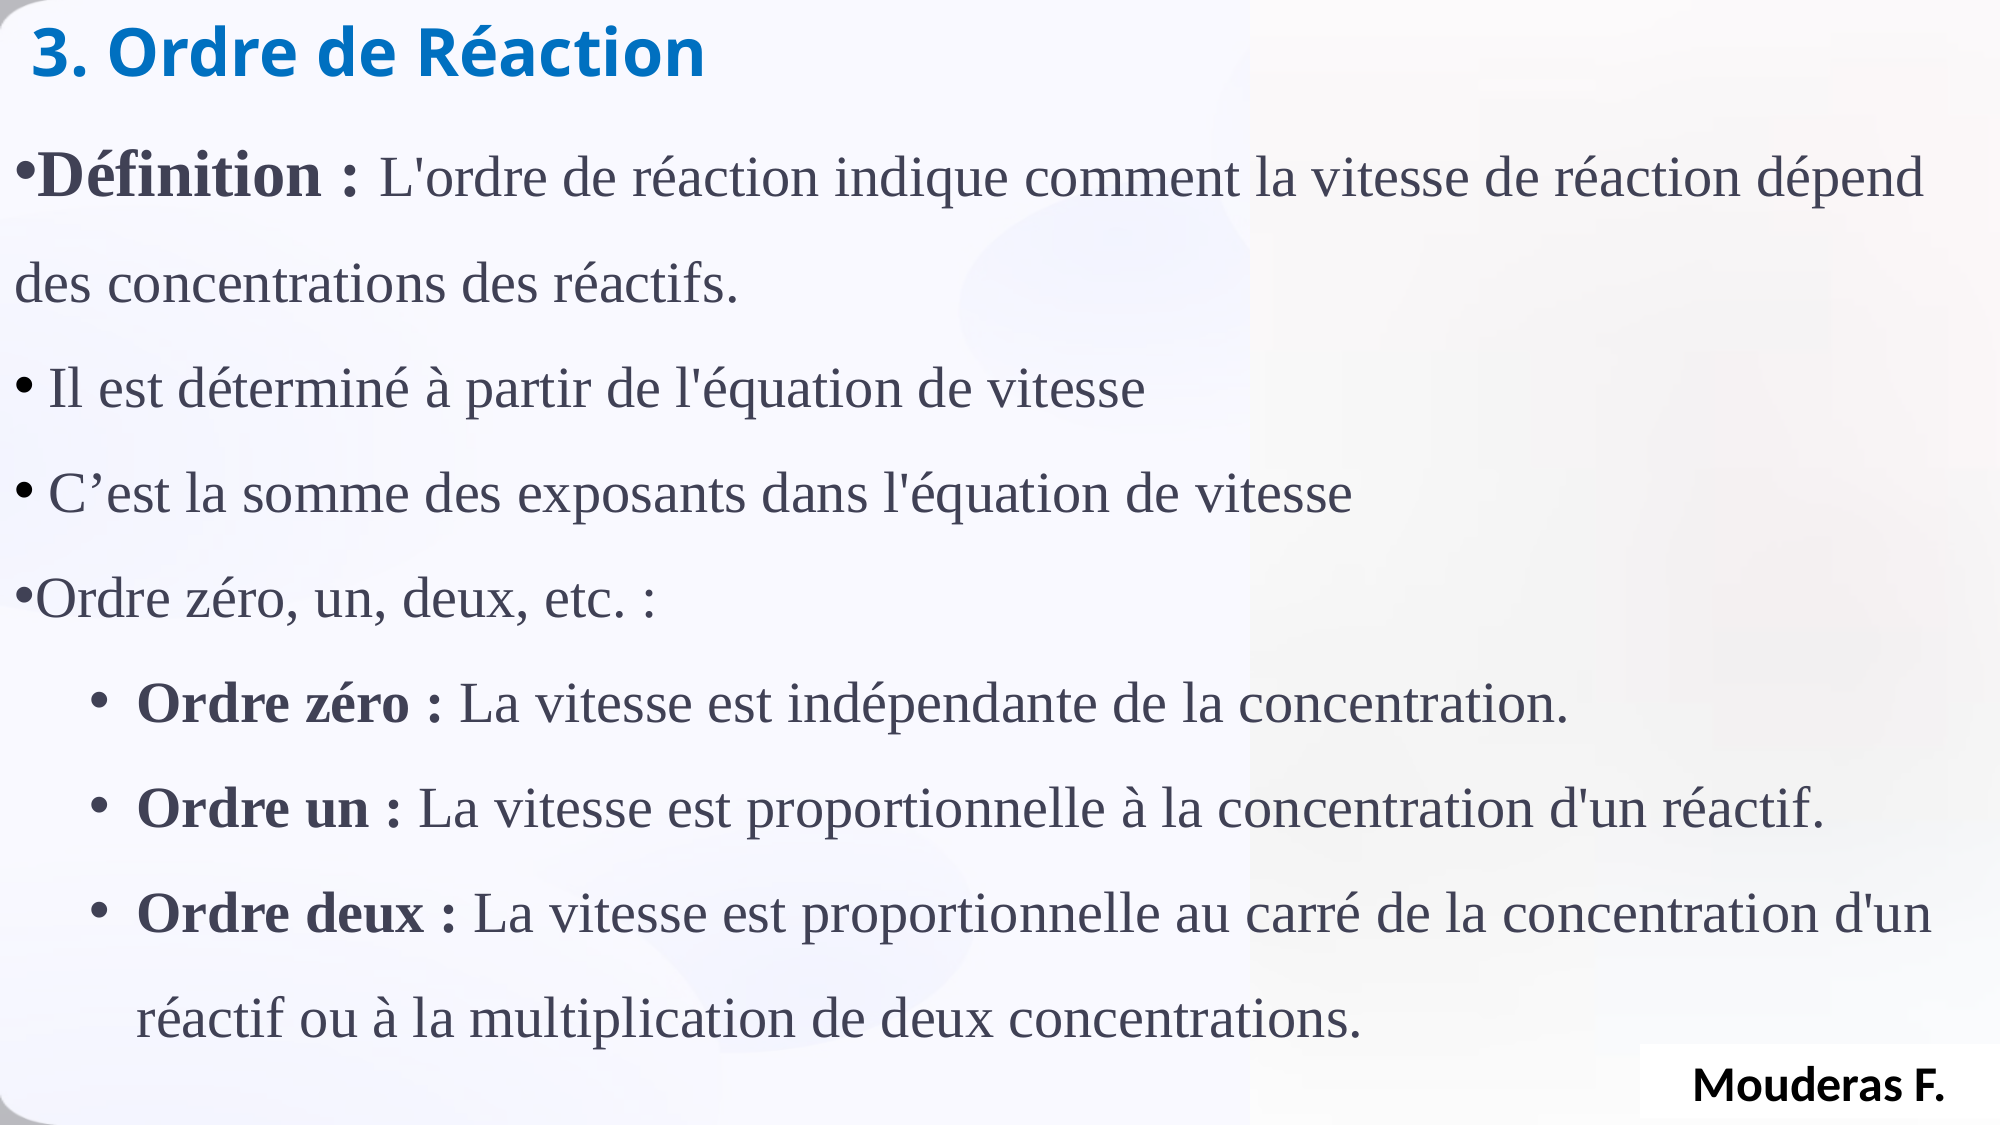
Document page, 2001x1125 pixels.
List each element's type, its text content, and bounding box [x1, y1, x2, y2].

text_box 3. Ordre de Réaction Définition : L'ordre de réaction indique comment la vitesse de réaction dépend des concentrations des réactifs. Il est déterminé à partir de l'équation de vitesse C’est la somme des exposants dans l'équation de vitesse Ordre zéro, un, deux, etc. : Ordre zéro : La vitesse est indépendante de la concentration. Ordre un : La vitesse est proportionnelle à la concentration d'un réactif. Ordre deux : La vitesse est proportionnelle au carré de la concentration d'un réactif ou à la multiplication de deux concentrations. [0, 2, 1249, 1057]
picture [1249, 0, 2000, 1125]
